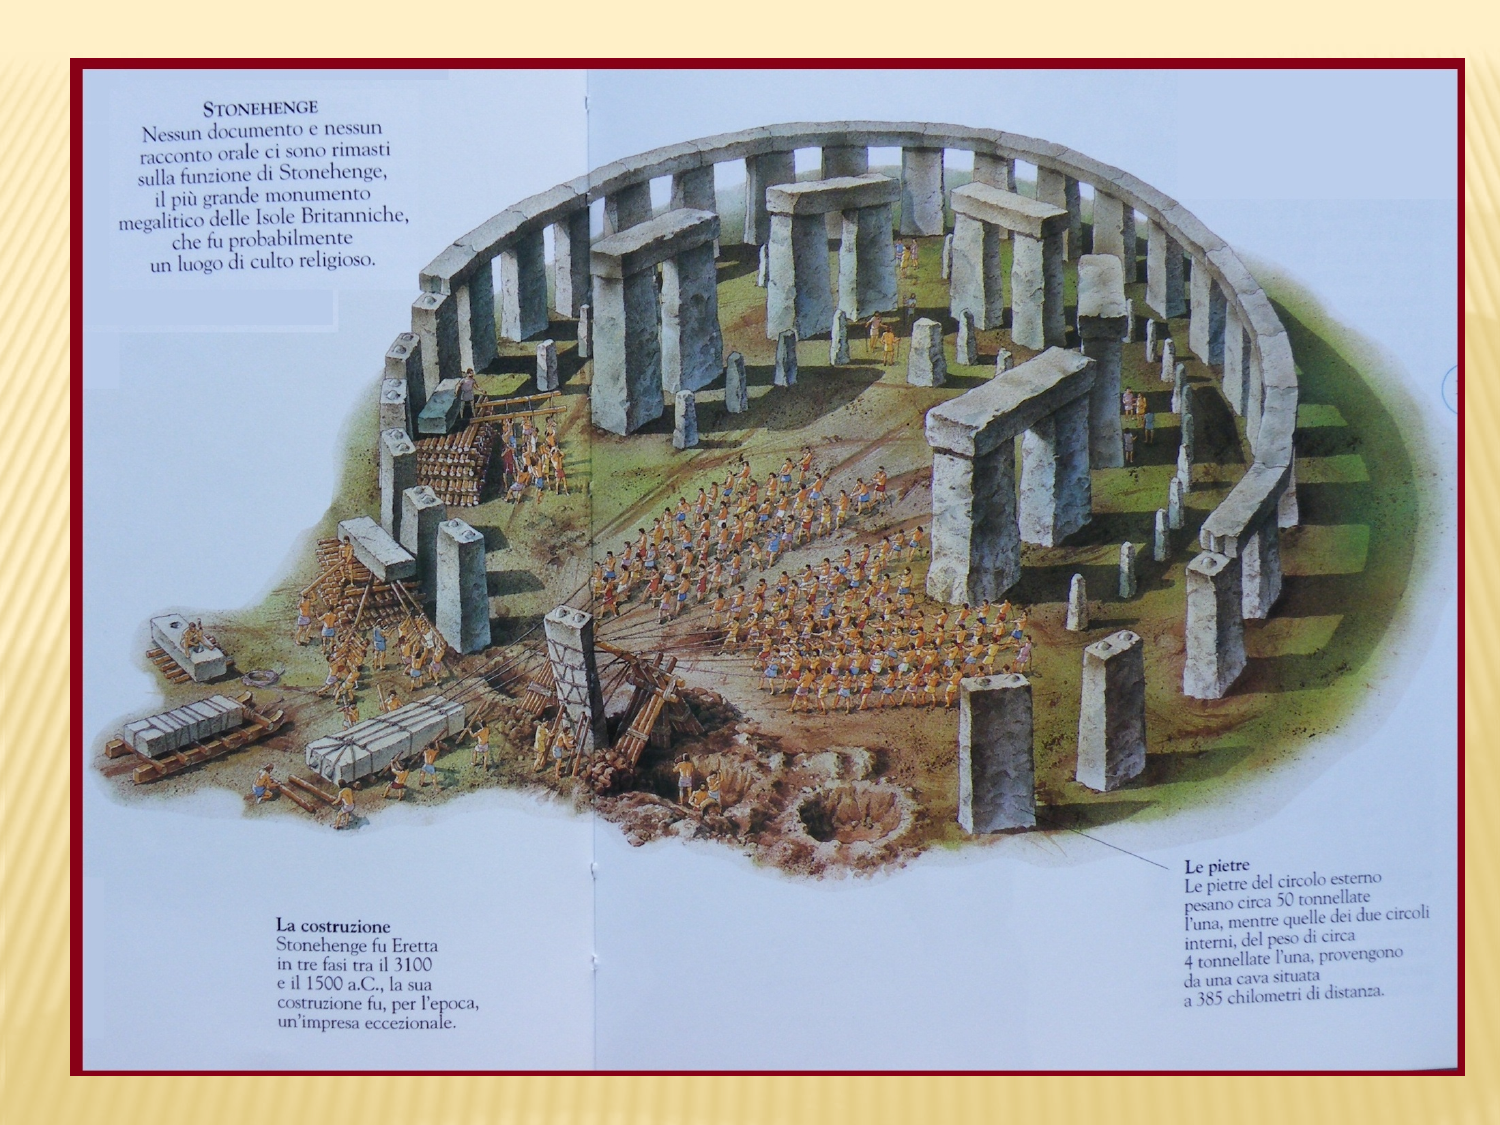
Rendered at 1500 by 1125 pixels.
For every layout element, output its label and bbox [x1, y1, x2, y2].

picture [69, 58, 1465, 1076]
